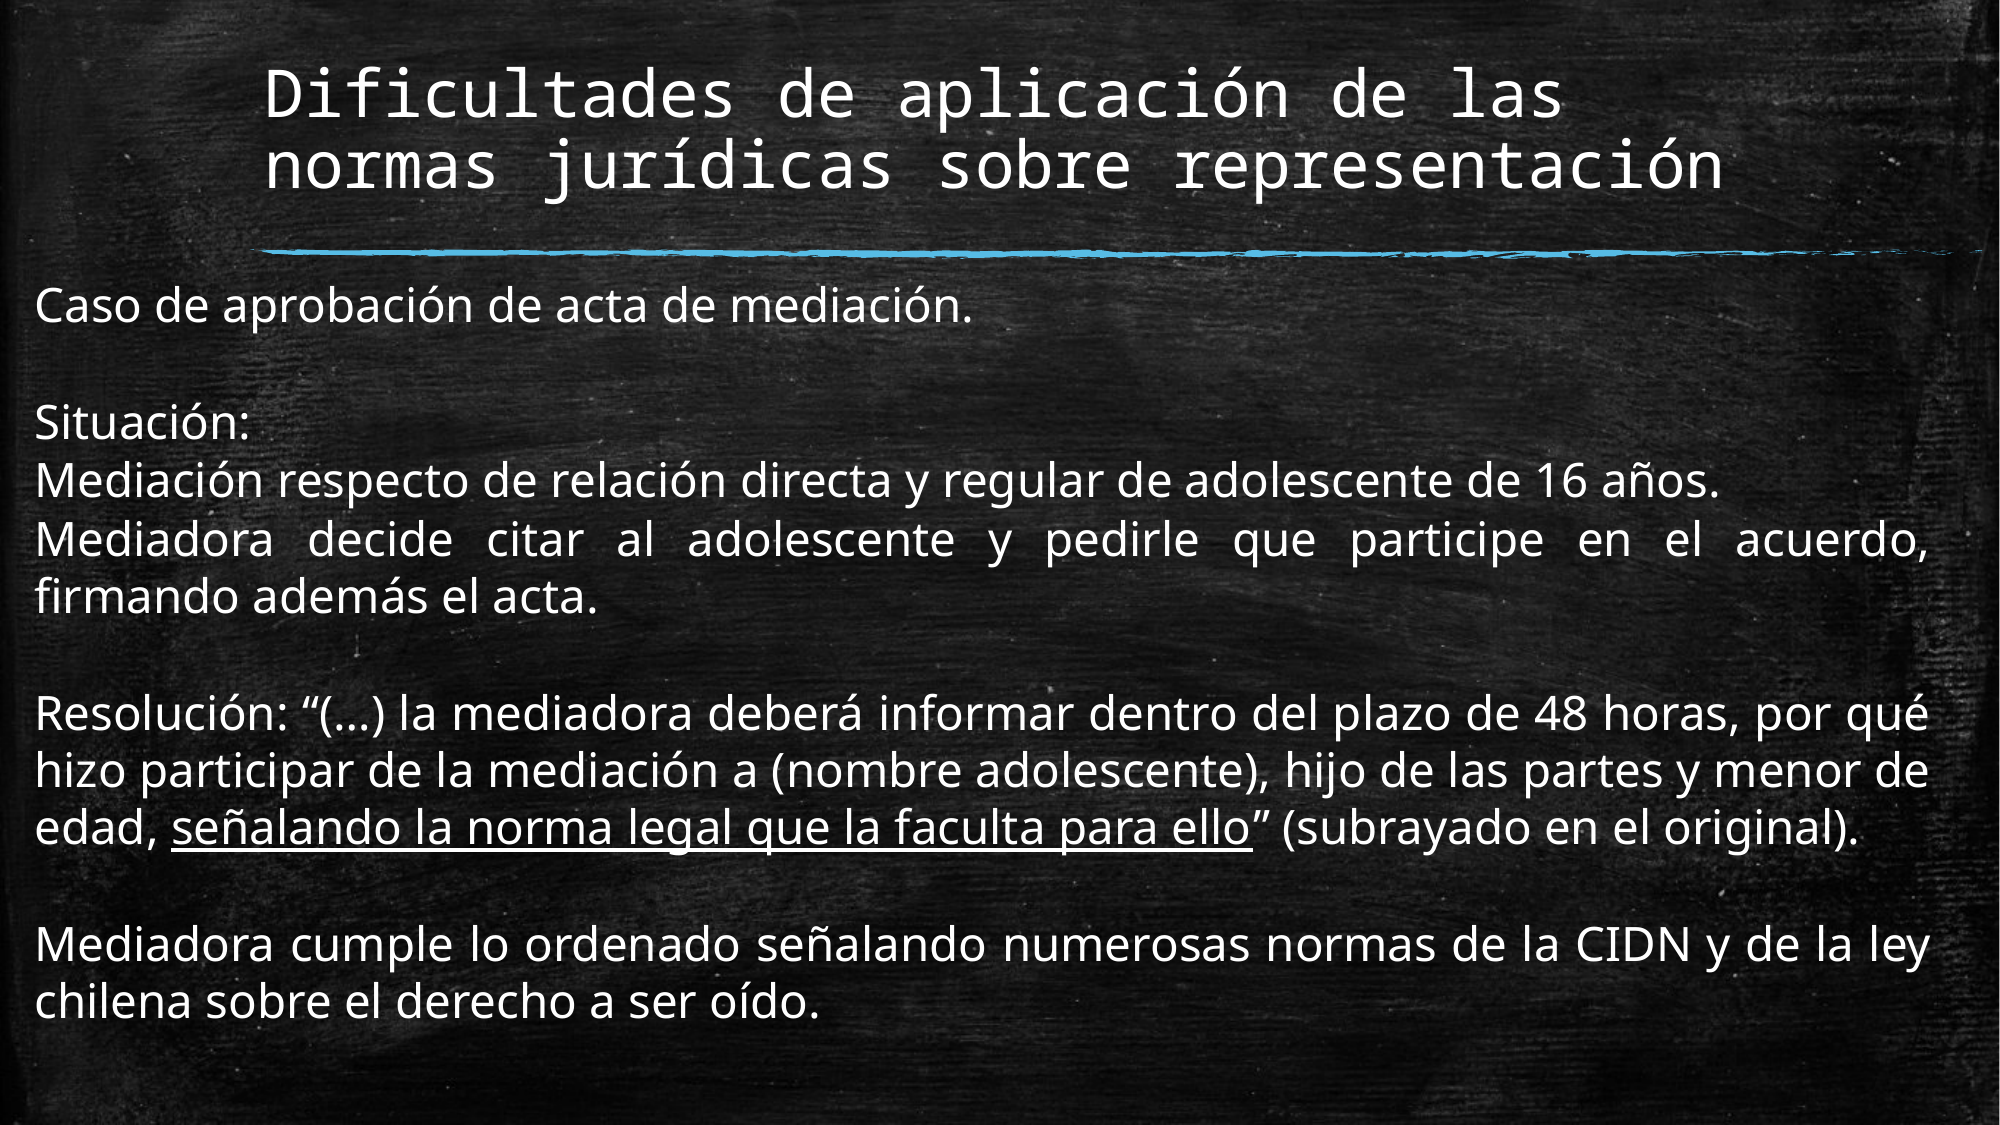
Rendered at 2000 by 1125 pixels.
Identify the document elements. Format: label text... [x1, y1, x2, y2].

list Caso de aprobación de acta de mediación. Situación: Mediación respecto de relación directa y regular de adolescente de 16 años. Mediadora decide citar al adolescente y pedirle que participe en el acuerdo, firmando además el acta. Resolución: “(…) la mediadora deberá informar dentro del plazo de 48 horas, por qué hizo participar de la mediación a (nombre adolescente), hijo de las partes y menor de edad, señalando la norma legal que la faculta para ello” (subrayado en el original). Mediadora cumple lo ordenado señalando numerosas normas de la CIDN y de la ley chilena sobre el derecho a ser oído. [19, 267, 1969, 1080]
title Dificultades de aplicación de las normas jurídicas sobre representación [249, 42, 1750, 211]
